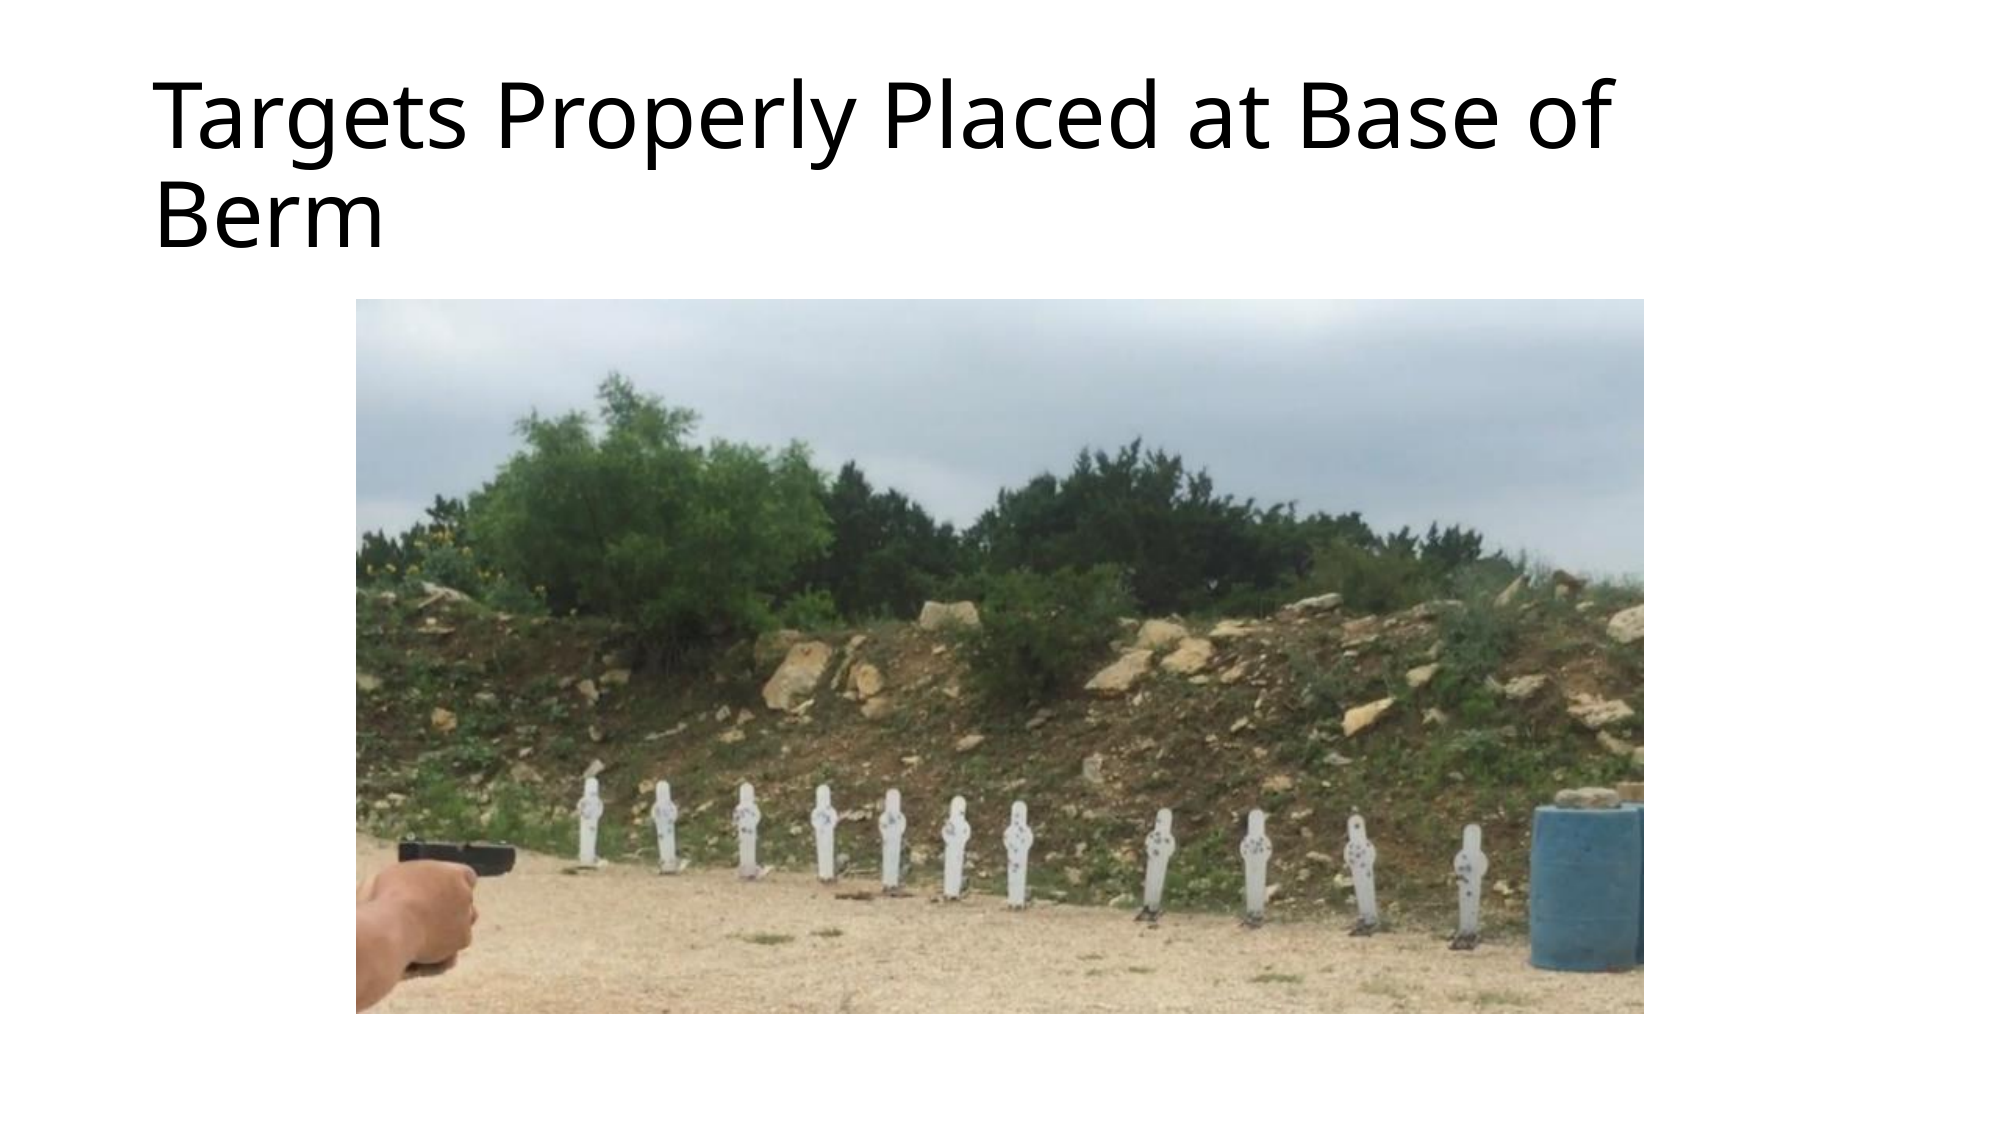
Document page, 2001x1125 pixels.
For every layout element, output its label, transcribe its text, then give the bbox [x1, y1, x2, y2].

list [356, 299, 1644, 1014]
title Targets Properly Placed at Base of Berm [137, 59, 1863, 278]
